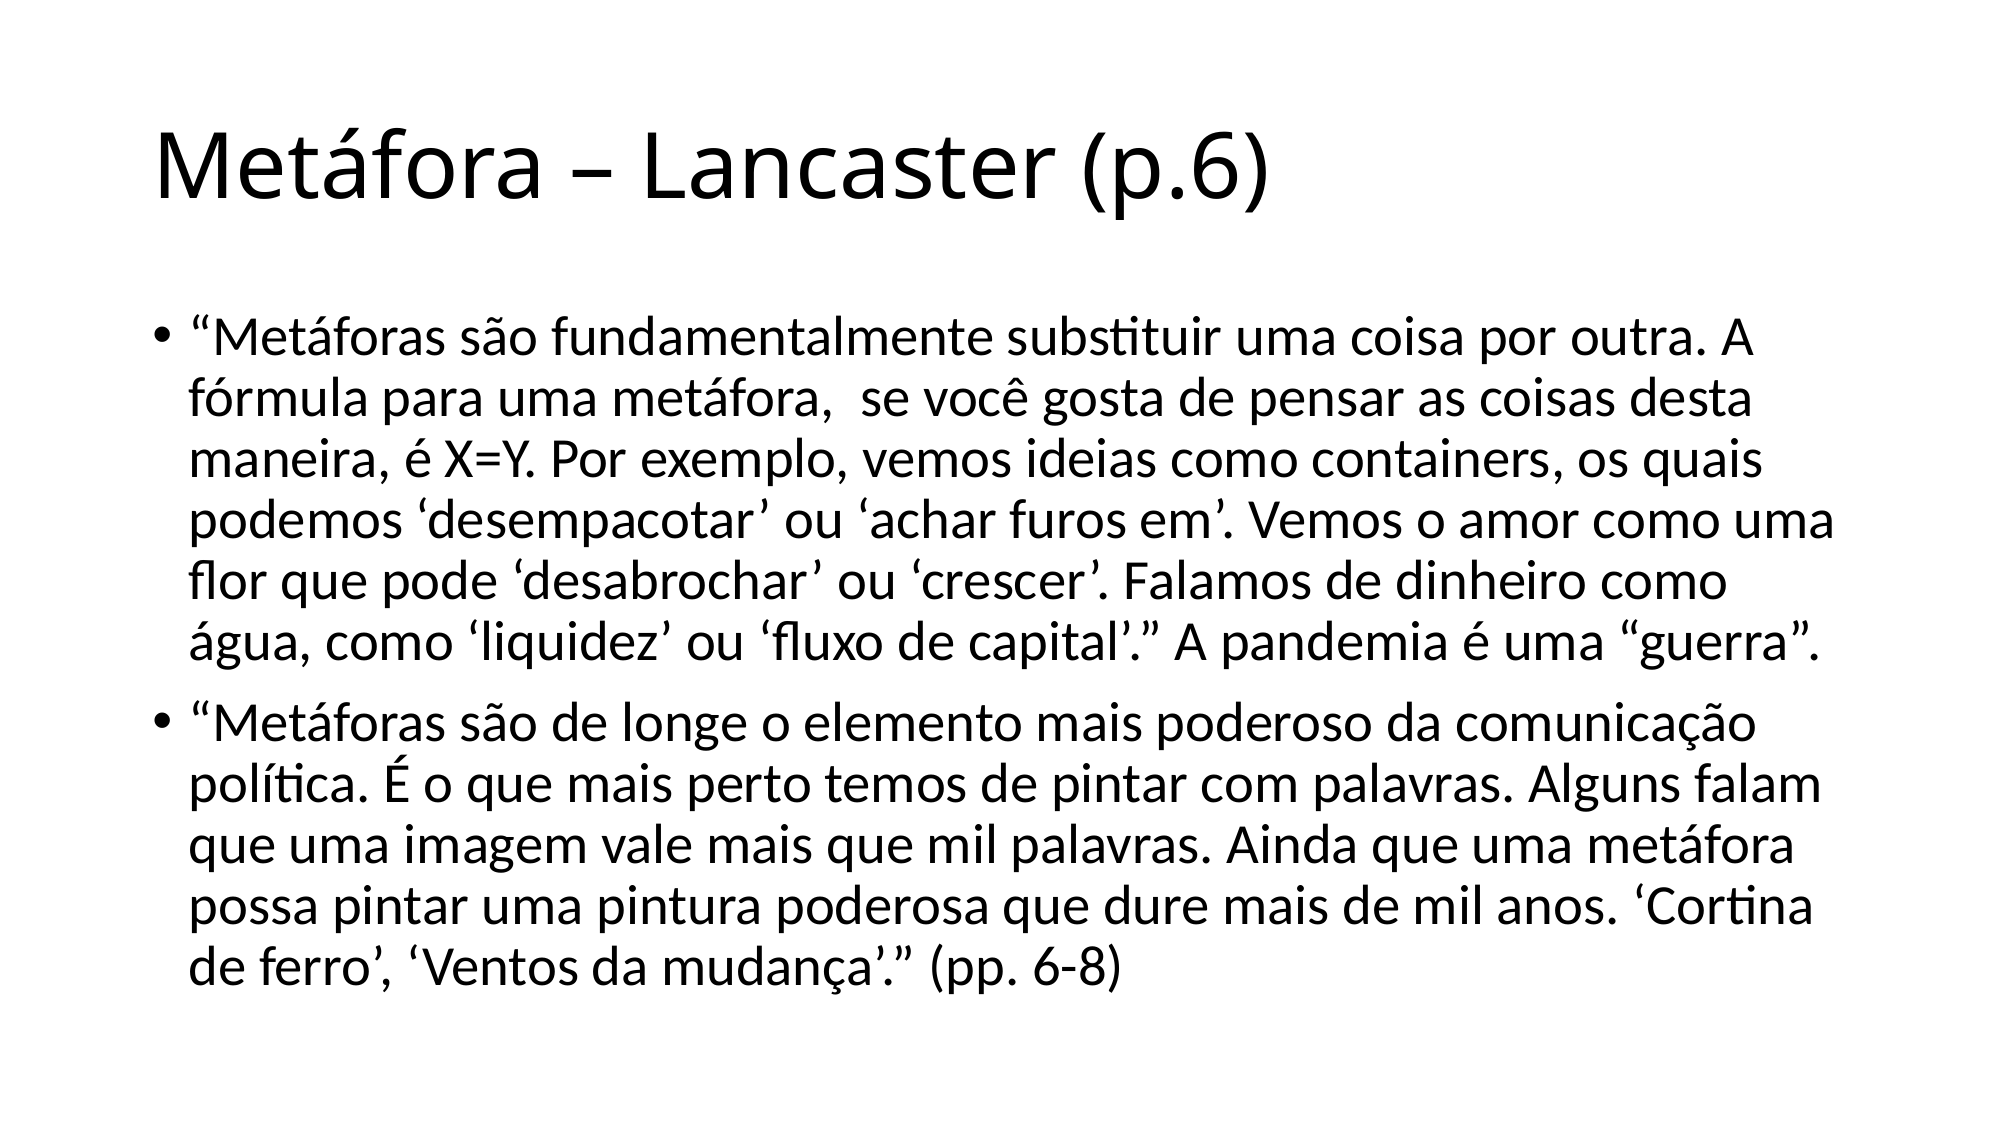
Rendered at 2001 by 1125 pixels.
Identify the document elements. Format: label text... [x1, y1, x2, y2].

list “Metáforas são fundamentalmente substituir uma coisa por outra. A fórmula para uma metáfora, se você gosta de pensar as coisas desta maneira, é X=Y. Por exemplo, vemos ideias como containers, os quais podemos ‘desempacotar’ ou ‘achar furos em’. Vemos o amor como uma flor que pode ‘desabrochar’ ou ‘crescer’. Falamos de dinheiro como água, como ‘liquidez’ ou ‘fluxo de capital’.” A pandemia é uma “guerra”. “Metáforas são de longe o elemento mais poderoso da comunicação política. É o que mais perto temos de pintar com palavras. Alguns falam que uma imagem vale mais que mil palavras. Ainda que uma metáfora possa pintar uma pintura poderosa que dure mais de mil anos. ‘Cortina de ferro’, ‘Ventos da mudança’.” (pp. 6-8) [137, 299, 1863, 1014]
title Metáfora – Lancaster (p.6) [137, 59, 1863, 278]
